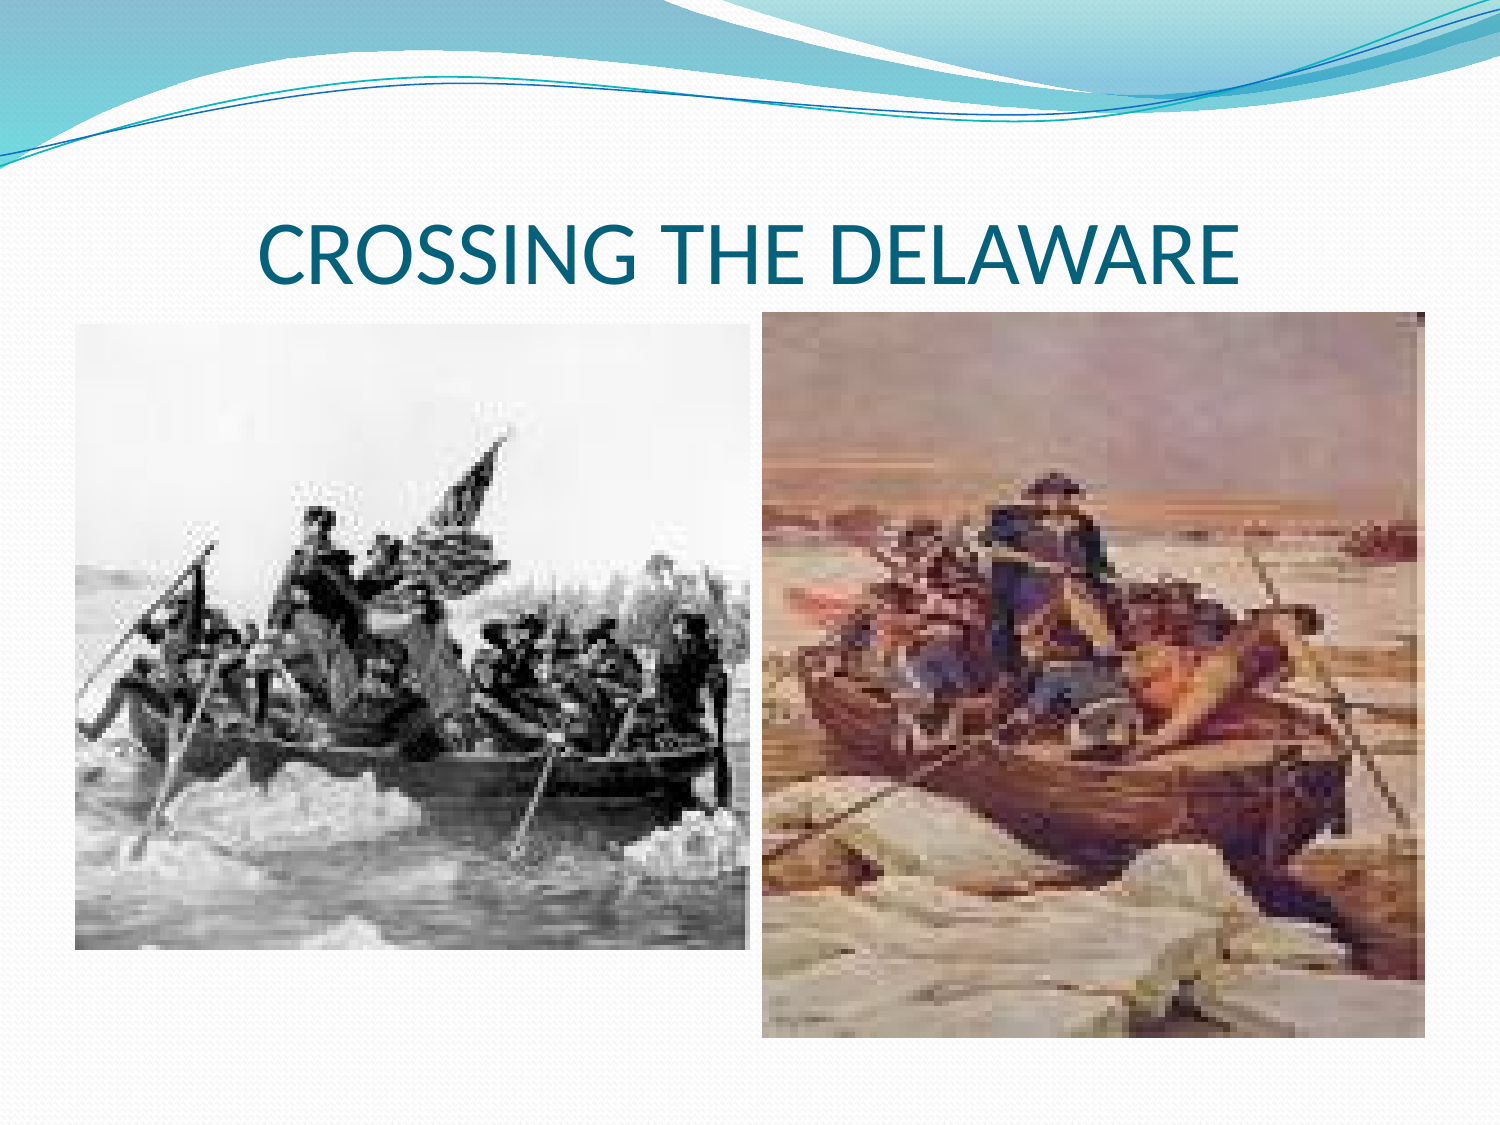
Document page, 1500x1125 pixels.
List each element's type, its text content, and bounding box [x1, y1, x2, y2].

title CROSSING THE DELAWARE [75, 115, 1425, 303]
picture [762, 312, 1426, 1038]
picture [74, 324, 751, 951]
